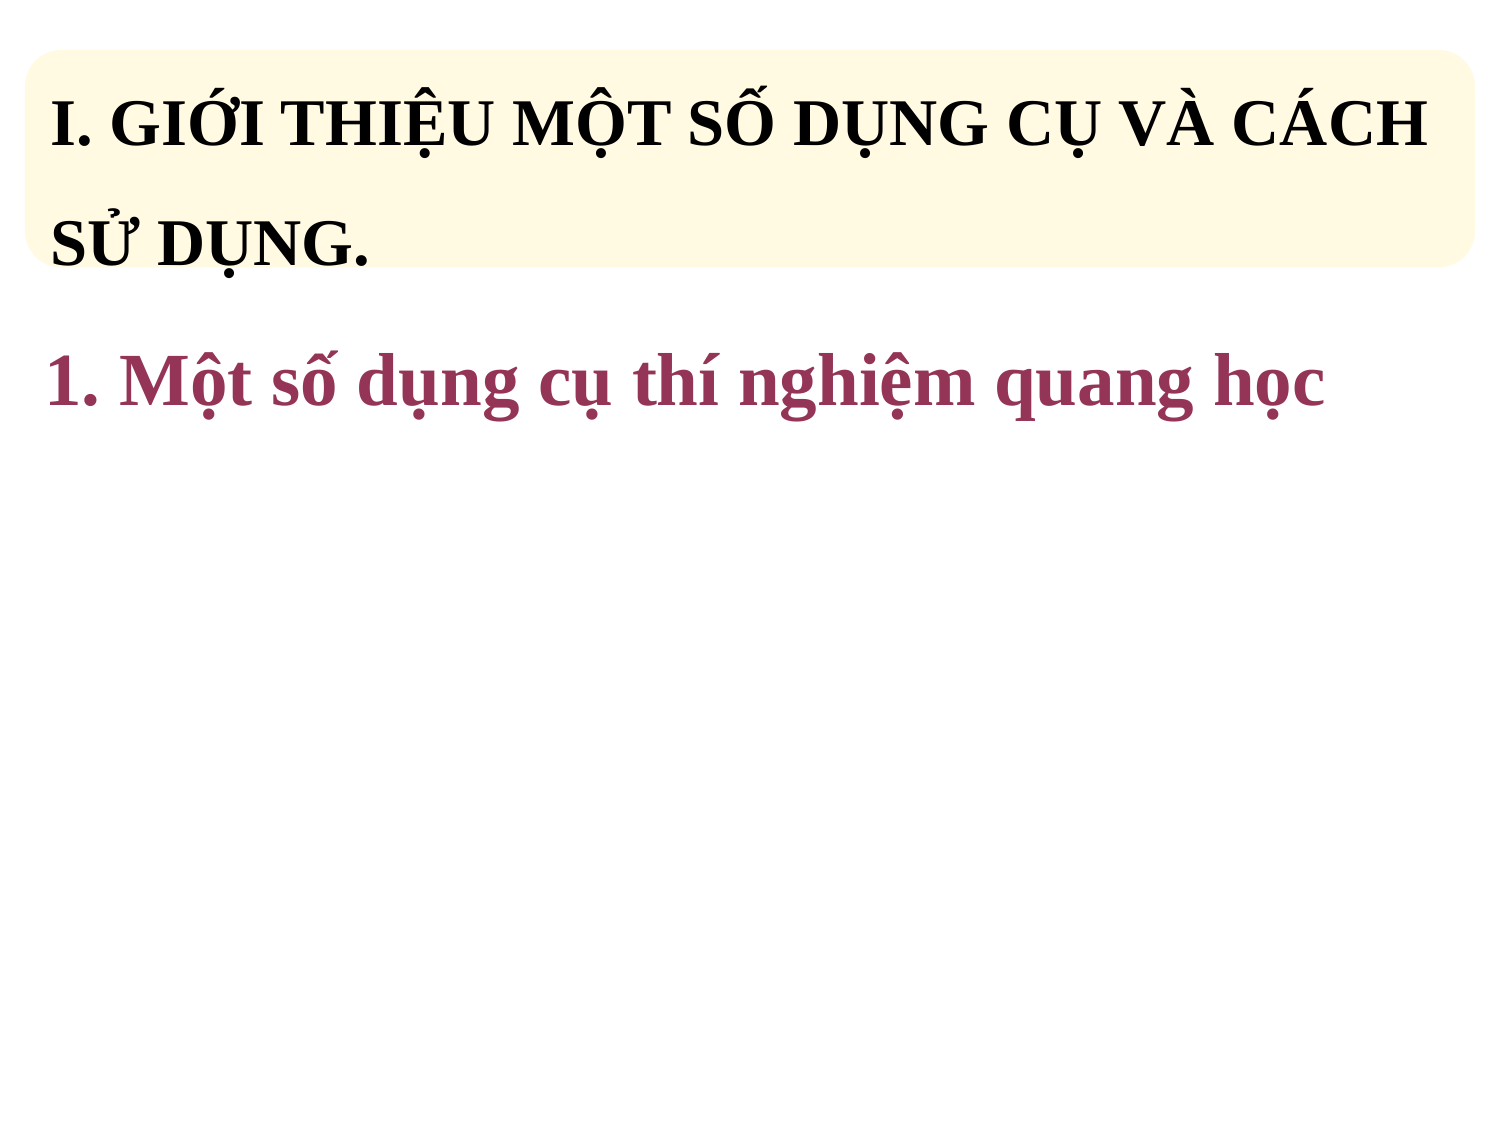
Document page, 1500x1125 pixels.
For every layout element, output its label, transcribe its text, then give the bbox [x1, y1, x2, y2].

text_box I. GIỚI THIỆU MỘT SỐ DỤNG CỤ VÀ CÁCH SỬ DỤNG. [24, 49, 1475, 268]
text_box 1. Một số dụng cụ thí nghiệm quang học [29, 337, 1417, 401]
